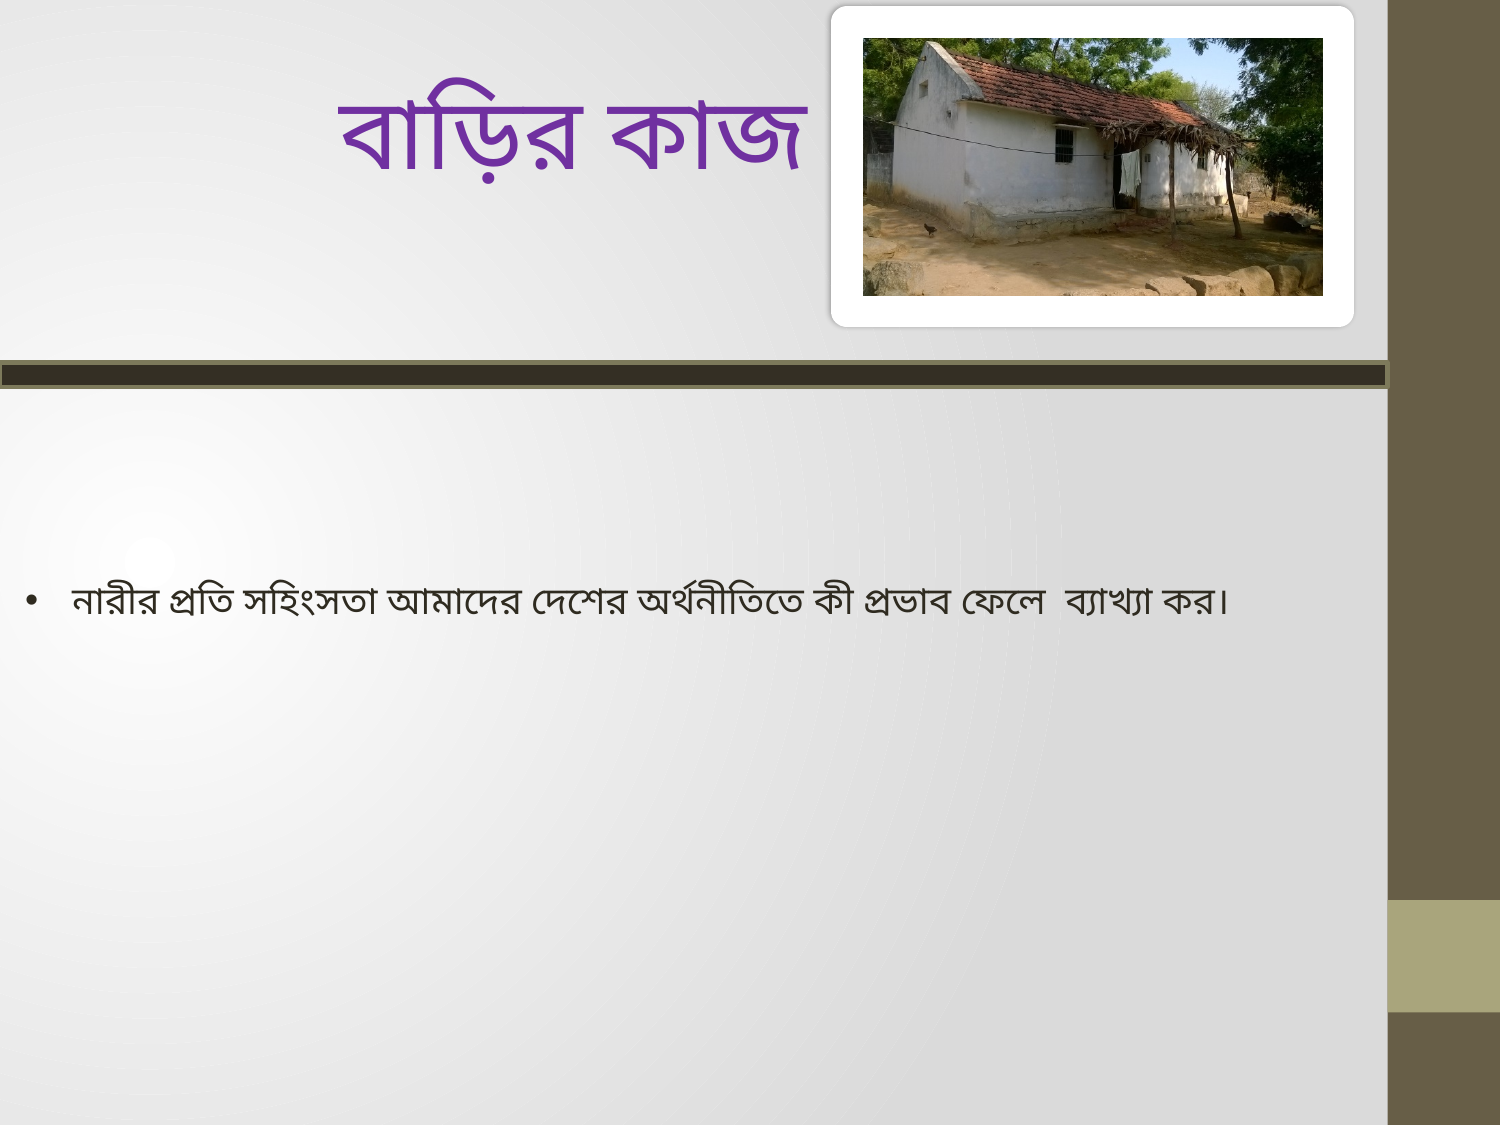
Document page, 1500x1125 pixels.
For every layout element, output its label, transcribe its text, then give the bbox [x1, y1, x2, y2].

text_box [0, 360, 1390, 389]
picture [861, 36, 1324, 297]
text_box বাড়ির কাজ [324, 62, 827, 318]
text_box নারীর প্রতি সহিংসতা আমাদের দেশের অর্থনীতিতে কী প্রভাব ফেলে ব্যাখ্যা কর। [10, 569, 1500, 630]
